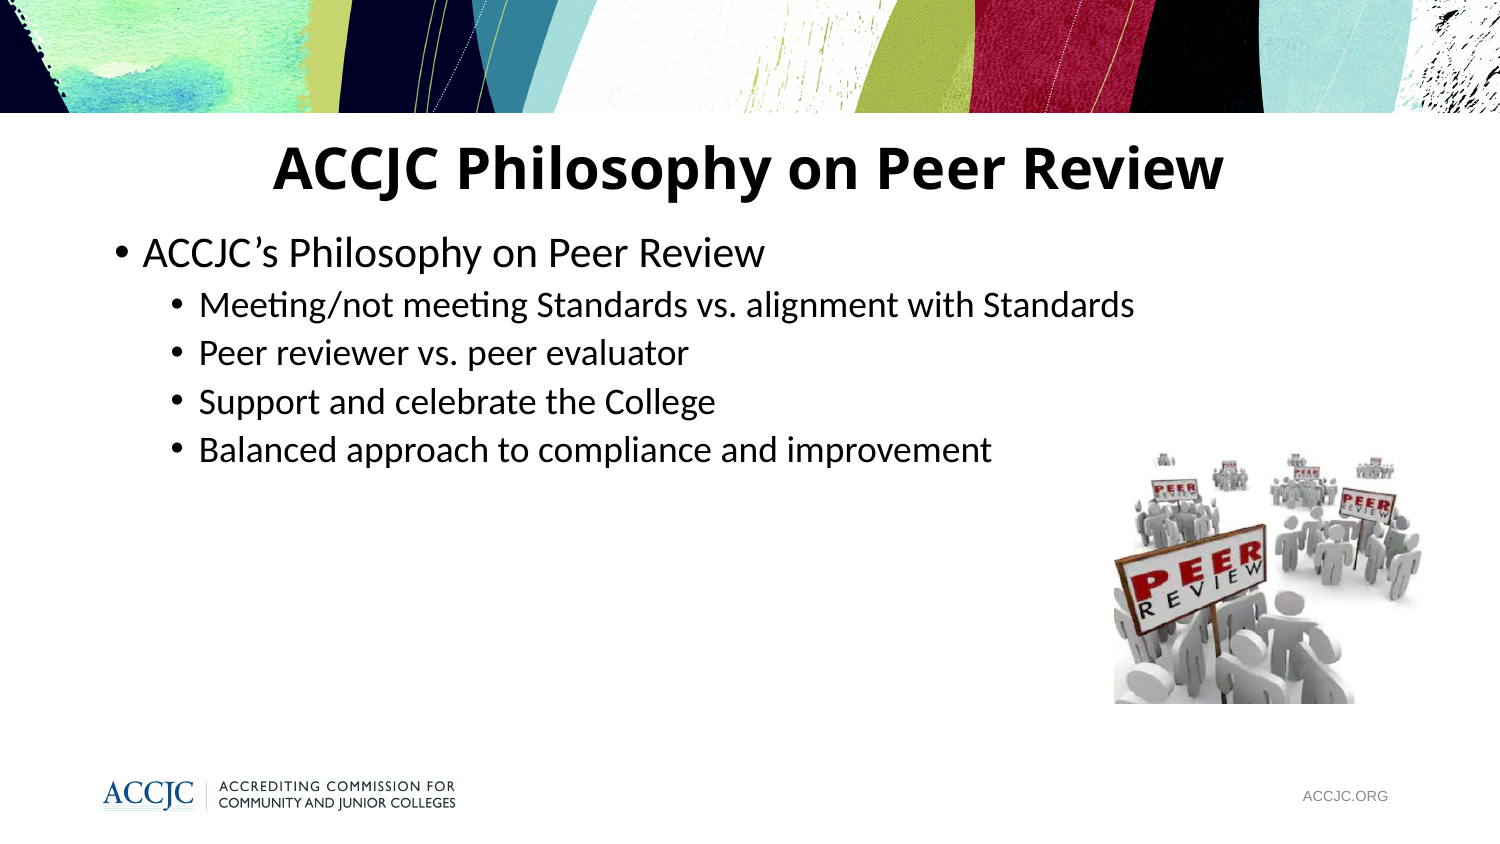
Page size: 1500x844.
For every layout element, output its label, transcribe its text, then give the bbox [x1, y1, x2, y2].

title ACCJC Philosophy on Peer Review [103, 134, 1397, 208]
picture [0, 0, 1500, 113]
list ACCJC’s Philosophy on Peer Review Meeting/not meeting Standards vs. alignment with Standards Peer reviewer vs. peer evaluator Support and celebrate the College Balanced approach to compliance and improvement [103, 224, 1397, 760]
picture [103, 781, 455, 811]
picture [1114, 425, 1424, 704]
